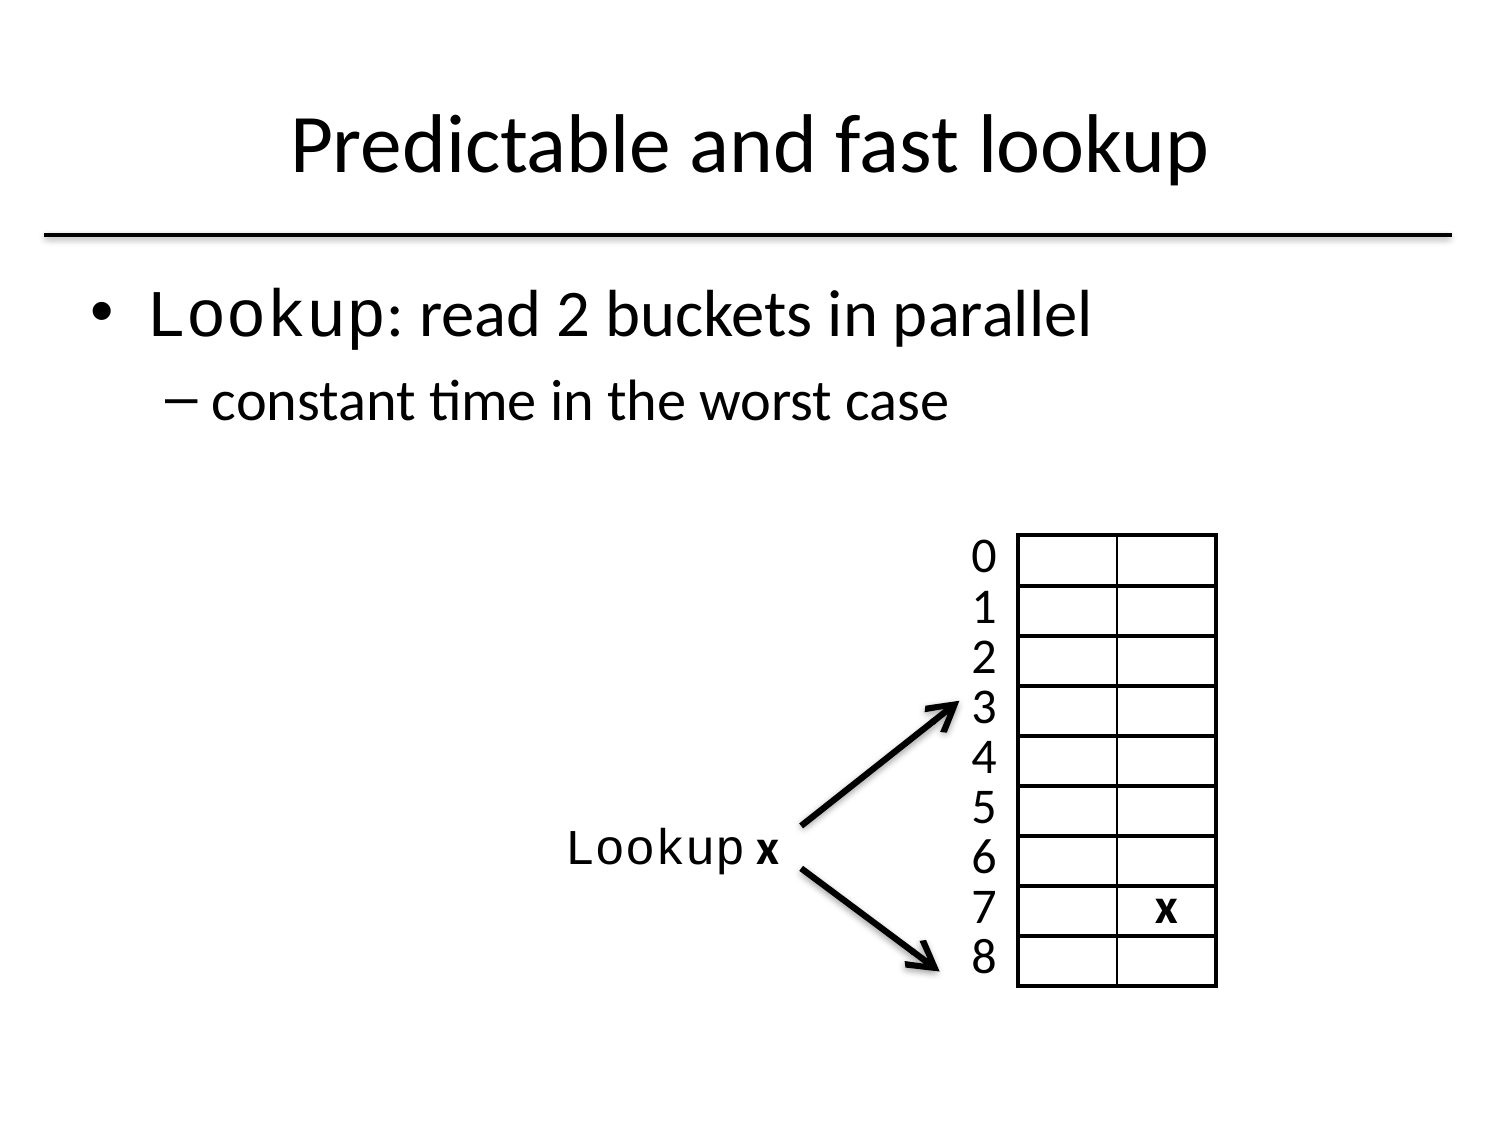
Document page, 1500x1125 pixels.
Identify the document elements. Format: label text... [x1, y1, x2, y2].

table_cell 1 [956, 586, 1006, 636]
table_cell [1020, 588, 1116, 634]
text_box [800, 700, 960, 827]
table_cell 4 [964, 736, 1006, 786]
table_cell [1020, 888, 1116, 934]
table_header [1118, 537, 1214, 584]
table_cell [1020, 738, 1116, 784]
table_cell [1118, 788, 1214, 834]
table_cell [1020, 638, 1116, 684]
table_cell [1118, 588, 1214, 634]
table_cell x [1118, 888, 1214, 934]
table_cell [1118, 738, 1214, 784]
table_cell [1118, 688, 1214, 734]
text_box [800, 868, 940, 972]
table_header 0 [956, 535, 1006, 586]
table_cell 3 [956, 686, 1006, 736]
table_cell 5 [956, 786, 1006, 836]
table_cell 6 [956, 836, 1006, 886]
table_cell 7 [956, 886, 1006, 936]
title Predictable and fast lookup [0, 45, 1500, 233]
table_cell [1020, 788, 1116, 834]
table_cell [1020, 938, 1116, 984]
table_cell [1118, 638, 1214, 684]
text_box Lookup x [549, 807, 794, 883]
table_header [1020, 537, 1116, 584]
table_cell [1118, 938, 1214, 984]
table_cell [1020, 838, 1116, 884]
list Lookup: read 2 buckets in parallel constant time in the worst case [75, 262, 1425, 1005]
table_cell [1118, 838, 1214, 884]
table_cell 2 [956, 636, 1006, 686]
table_cell [1020, 688, 1116, 734]
table_cell 8 [956, 936, 1006, 986]
